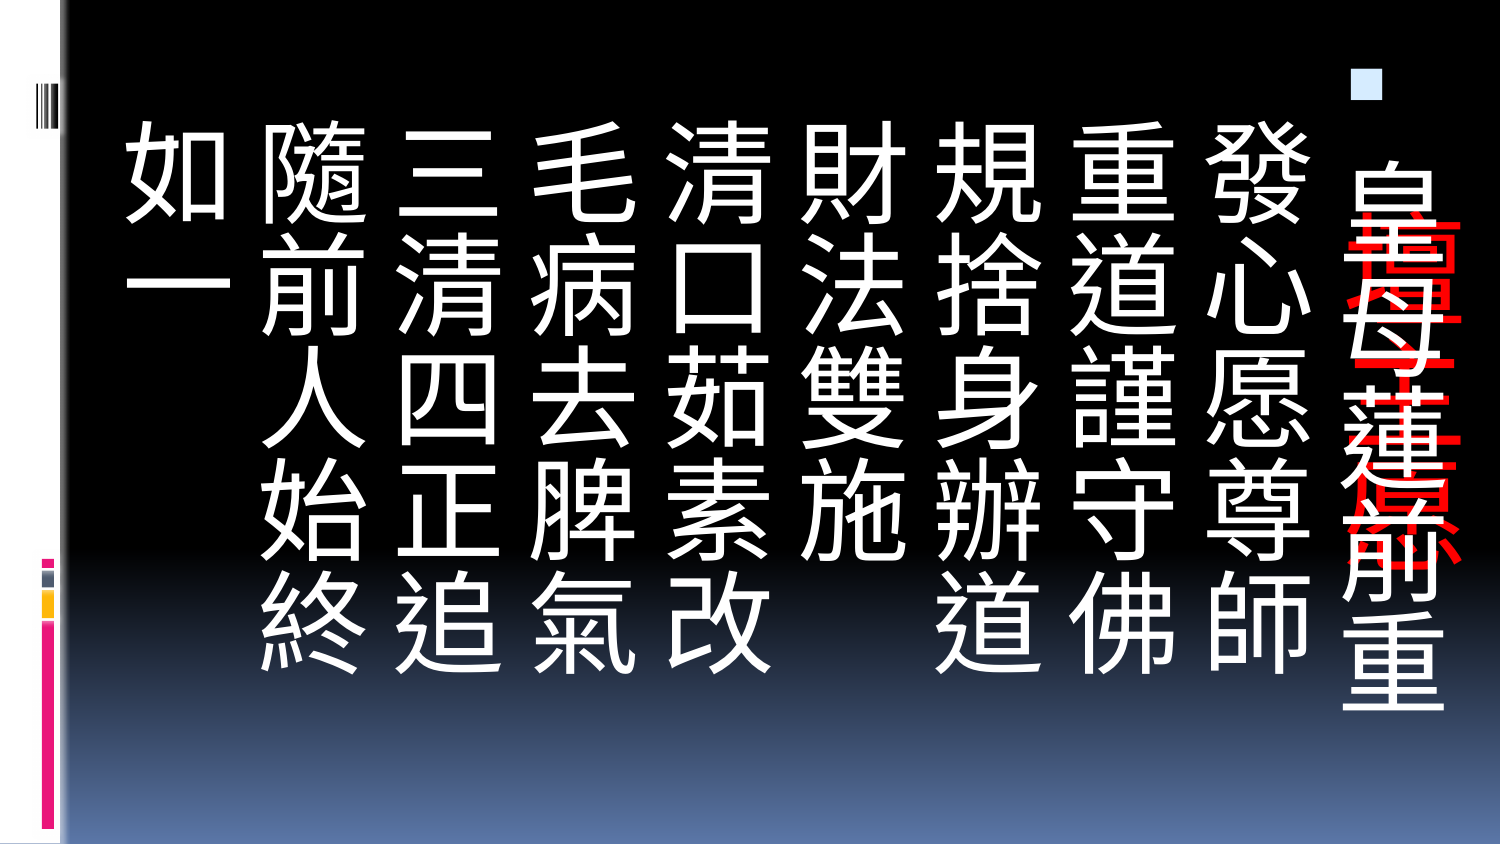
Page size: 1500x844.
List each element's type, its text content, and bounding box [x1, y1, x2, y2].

list 皇母蓮前重發心愿尊師重道謹守佛規捨身辦道財法雙施 清口茹素改毛病去脾氣三清四正追隨前人始終如一 [99, 33, 1258, 800]
title 壇主愿 [1316, 32, 1484, 752]
